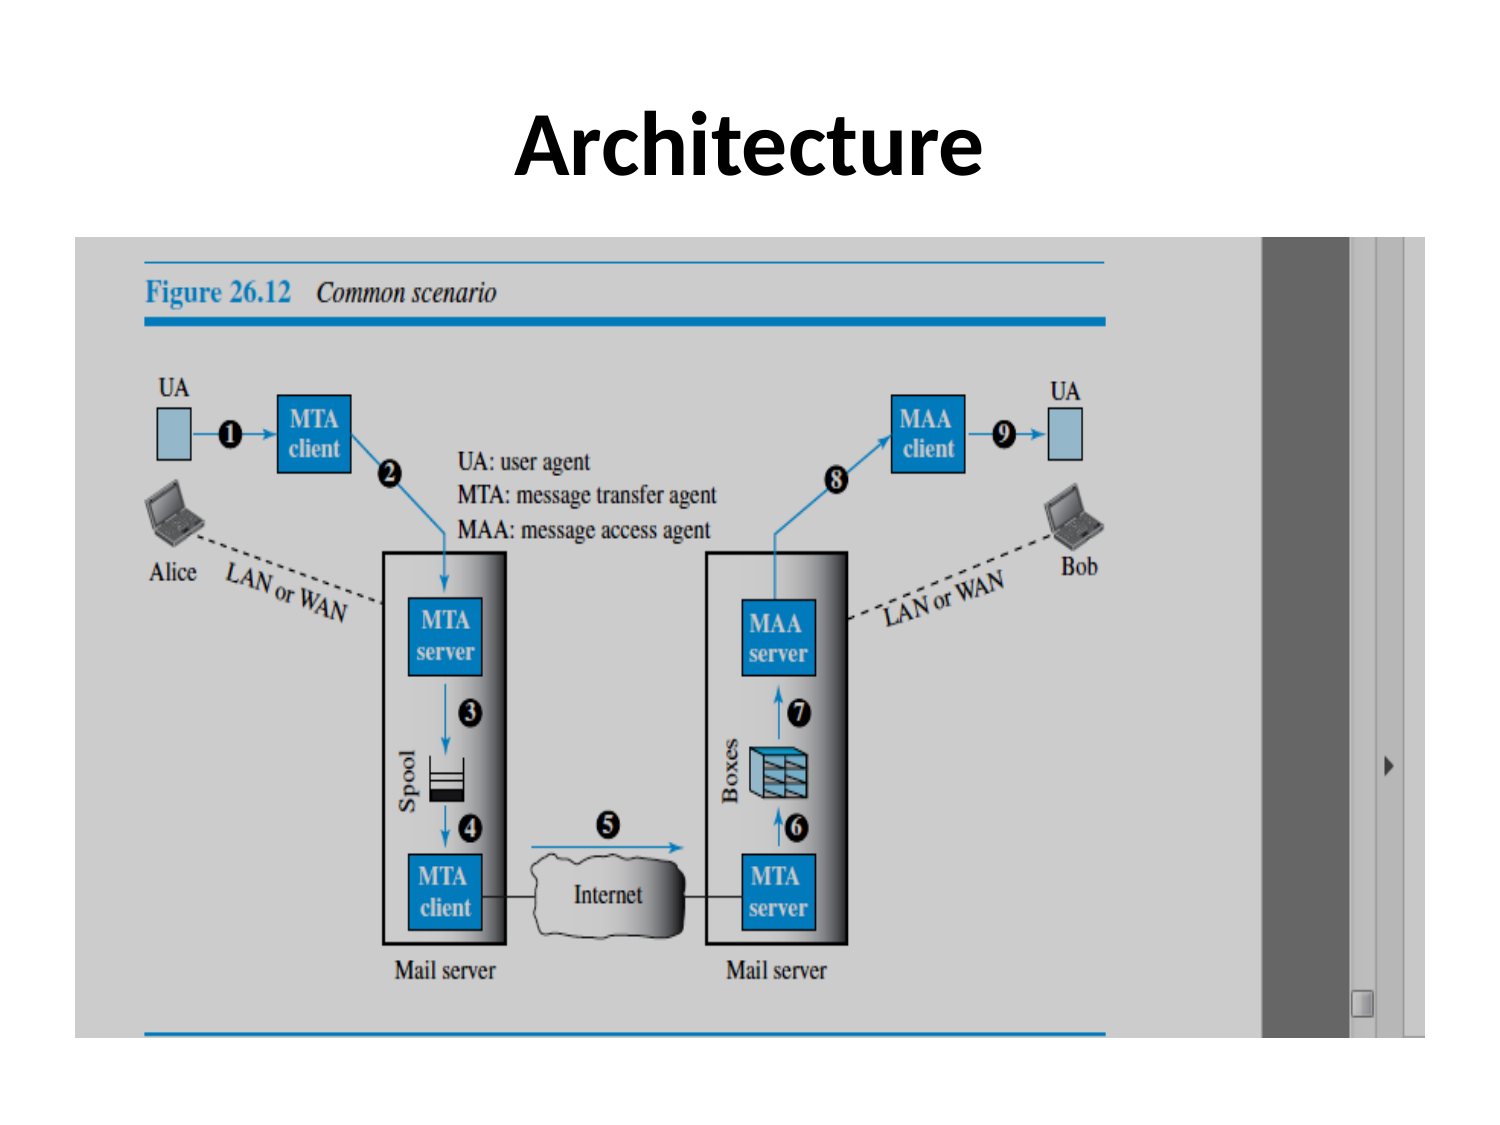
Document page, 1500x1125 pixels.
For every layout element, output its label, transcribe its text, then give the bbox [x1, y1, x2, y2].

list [74, 237, 1426, 1038]
title Architecture [75, 45, 1425, 233]
